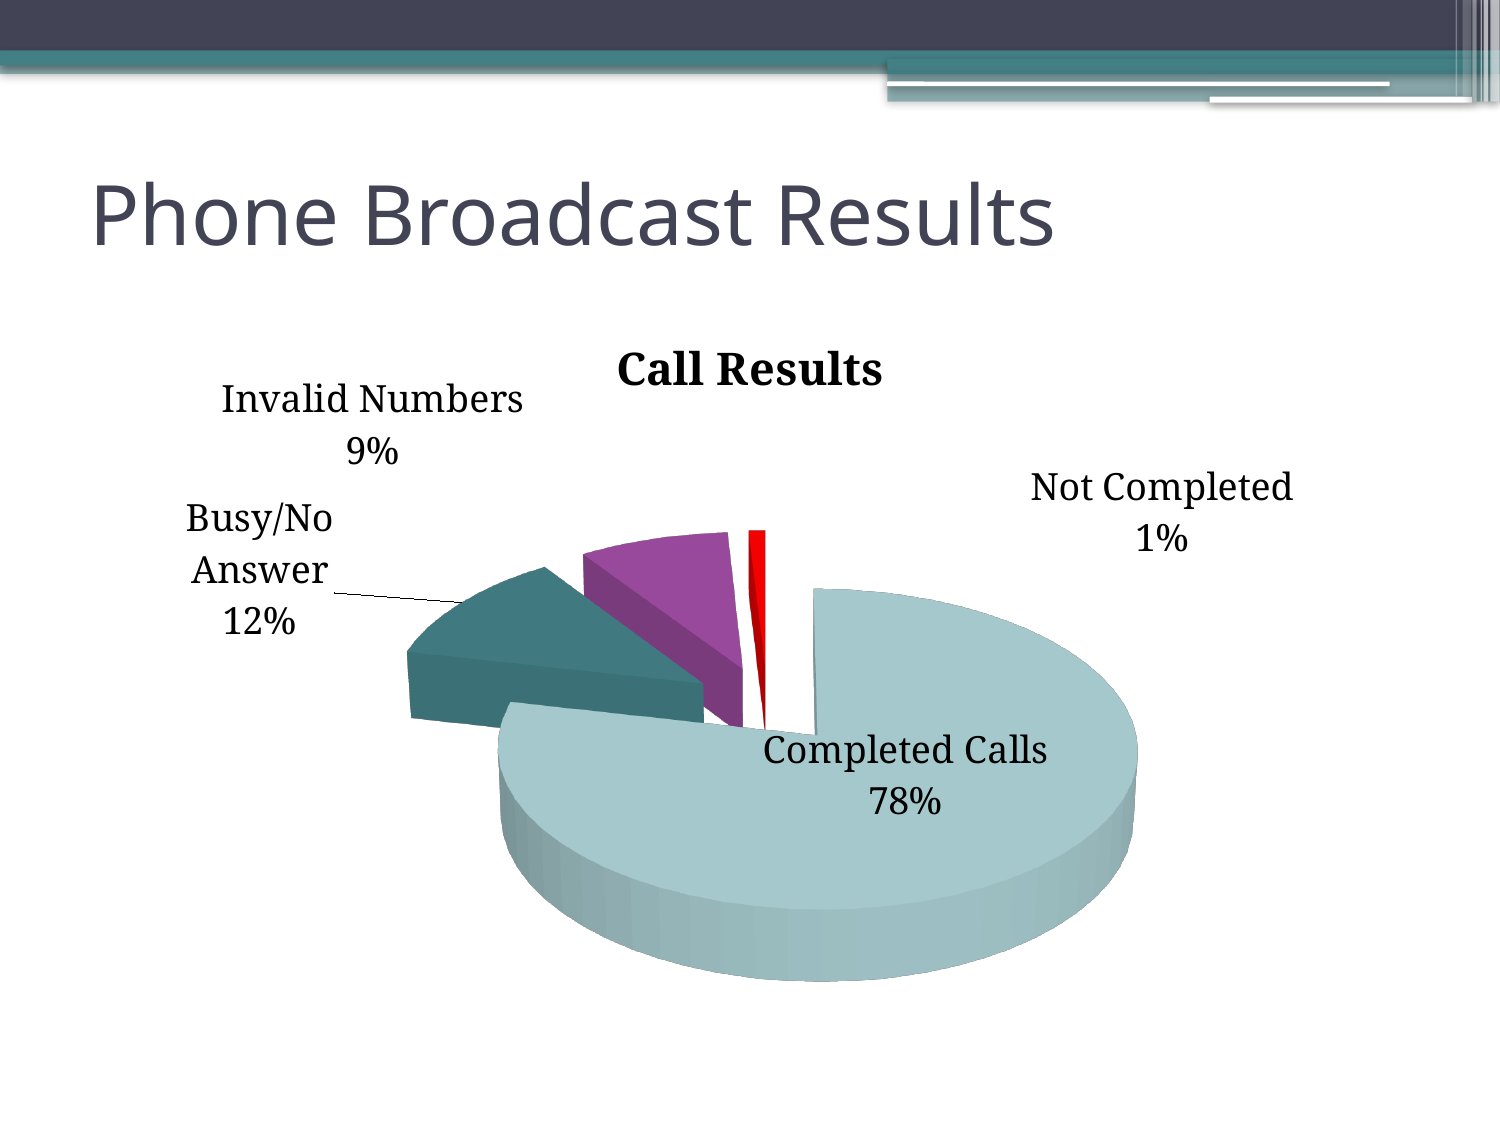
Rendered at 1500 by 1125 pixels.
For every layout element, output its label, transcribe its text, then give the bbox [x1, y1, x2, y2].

title Phone Broadcast Results [75, 125, 1425, 299]
chart [74, 299, 1426, 1079]
